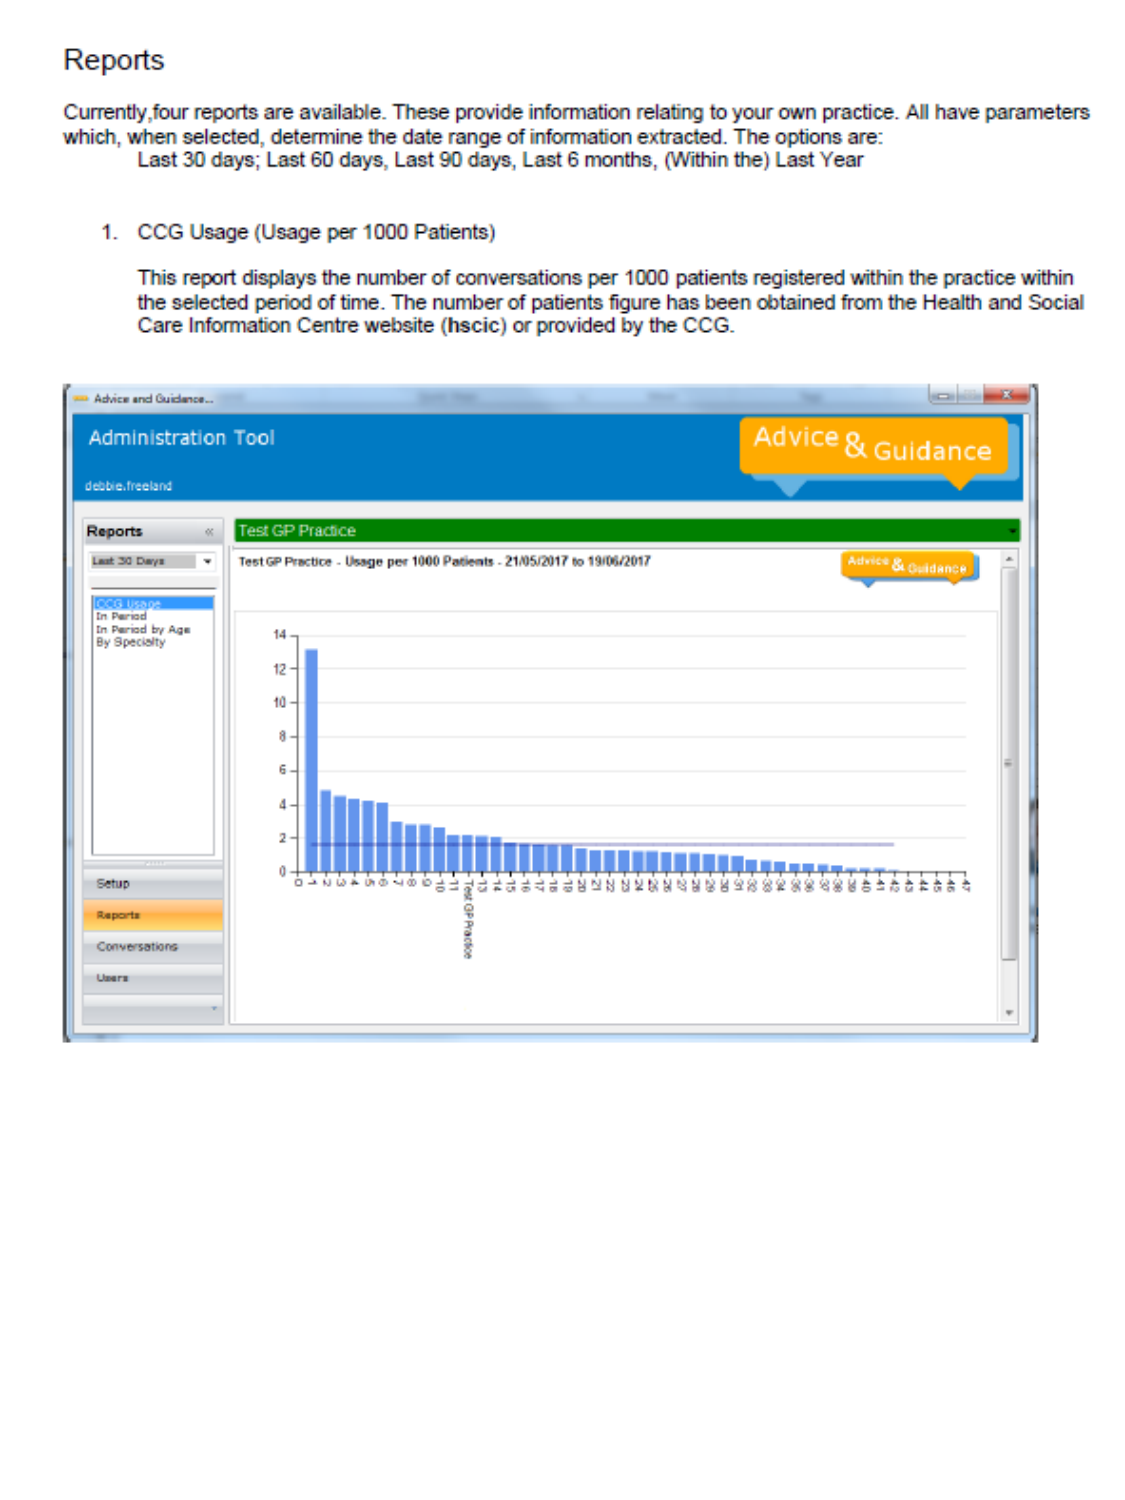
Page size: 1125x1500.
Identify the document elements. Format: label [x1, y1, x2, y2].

picture [9, 34, 1113, 1102]
